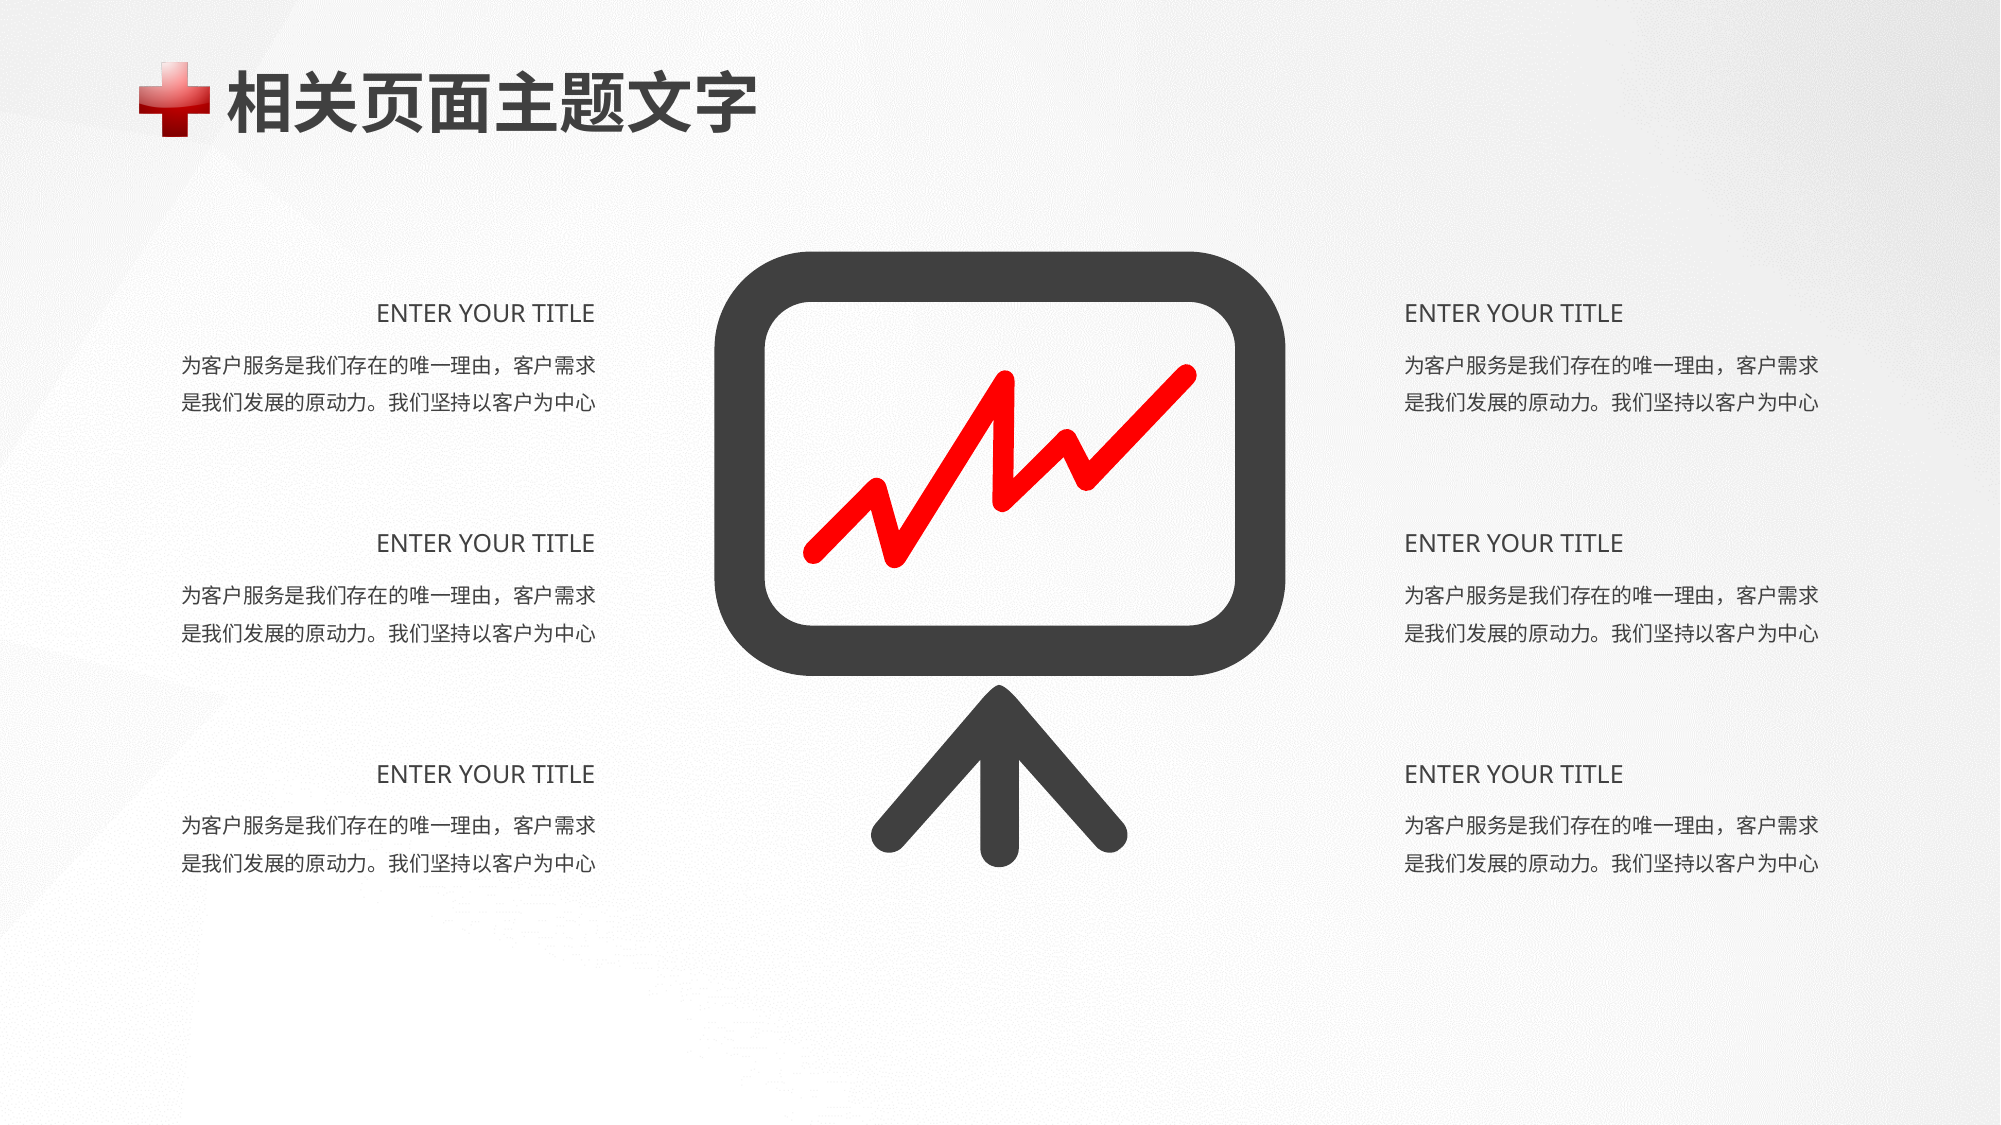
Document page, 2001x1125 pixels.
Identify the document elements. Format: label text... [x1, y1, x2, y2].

picture [0, 0, 2000, 1125]
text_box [714, 251, 1286, 868]
text_box ENTER YOUR TITLE 为客户服务是我们存在的唯一理由，客户需求是我们发展的原动力。我们坚持以客户为中心 [151, 505, 611, 653]
text_box ENTER YOUR TITLE 为客户服务是我们存在的唯一理由，客户需求是我们发展的原动力。我们坚持以客户为中心 [1389, 505, 1849, 653]
text_box ENTER YOUR TITLE 为客户服务是我们存在的唯一理由，客户需求是我们发展的原动力。我们坚持以客户为中心 [1389, 275, 1849, 423]
text_box 相关页面主题文字 [211, 62, 893, 149]
text_box ENTER YOUR TITLE 为客户服务是我们存在的唯一理由，客户需求是我们发展的原动力。我们坚持以客户为中心 [151, 735, 611, 883]
text_box ENTER YOUR TITLE 为客户服务是我们存在的唯一理由，客户需求是我们发展的原动力。我们坚持以客户为中心 [151, 275, 611, 423]
text_box ENTER YOUR TITLE 为客户服务是我们存在的唯一理由，客户需求是我们发展的原动力。我们坚持以客户为中心 [1389, 735, 1849, 883]
